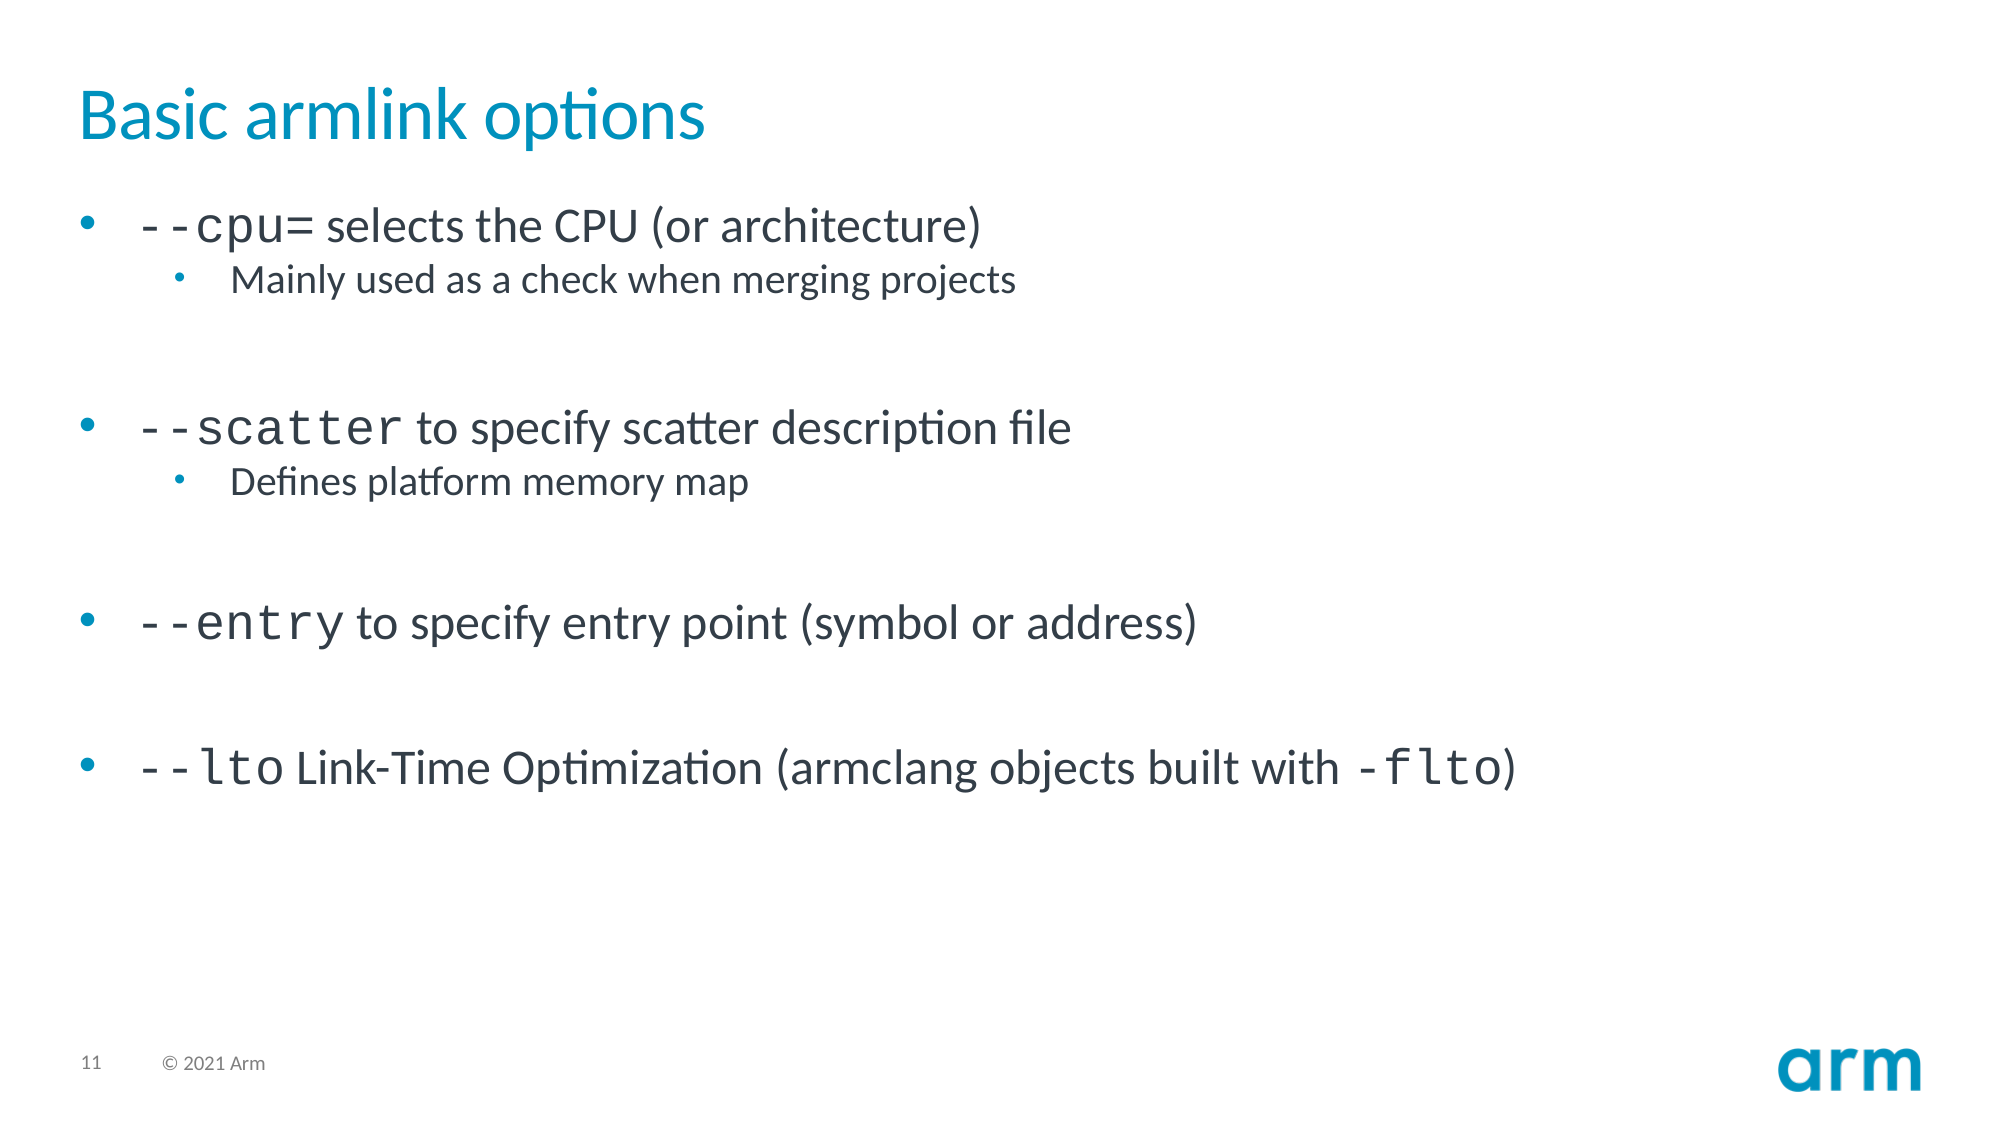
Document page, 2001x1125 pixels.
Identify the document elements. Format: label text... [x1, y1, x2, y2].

picture [1777, 1047, 1922, 1093]
list --cpu= selects the CPU (or architecture) Mainly used as a check when merging projects --scatter to specify scatter description file Defines platform memory map --entry to specify entry point (symbol or address) --lto Link-Time Optimization (armclang objects built with -flto) [78, 192, 1922, 1004]
title Basic armlink options [78, 78, 1922, 186]
